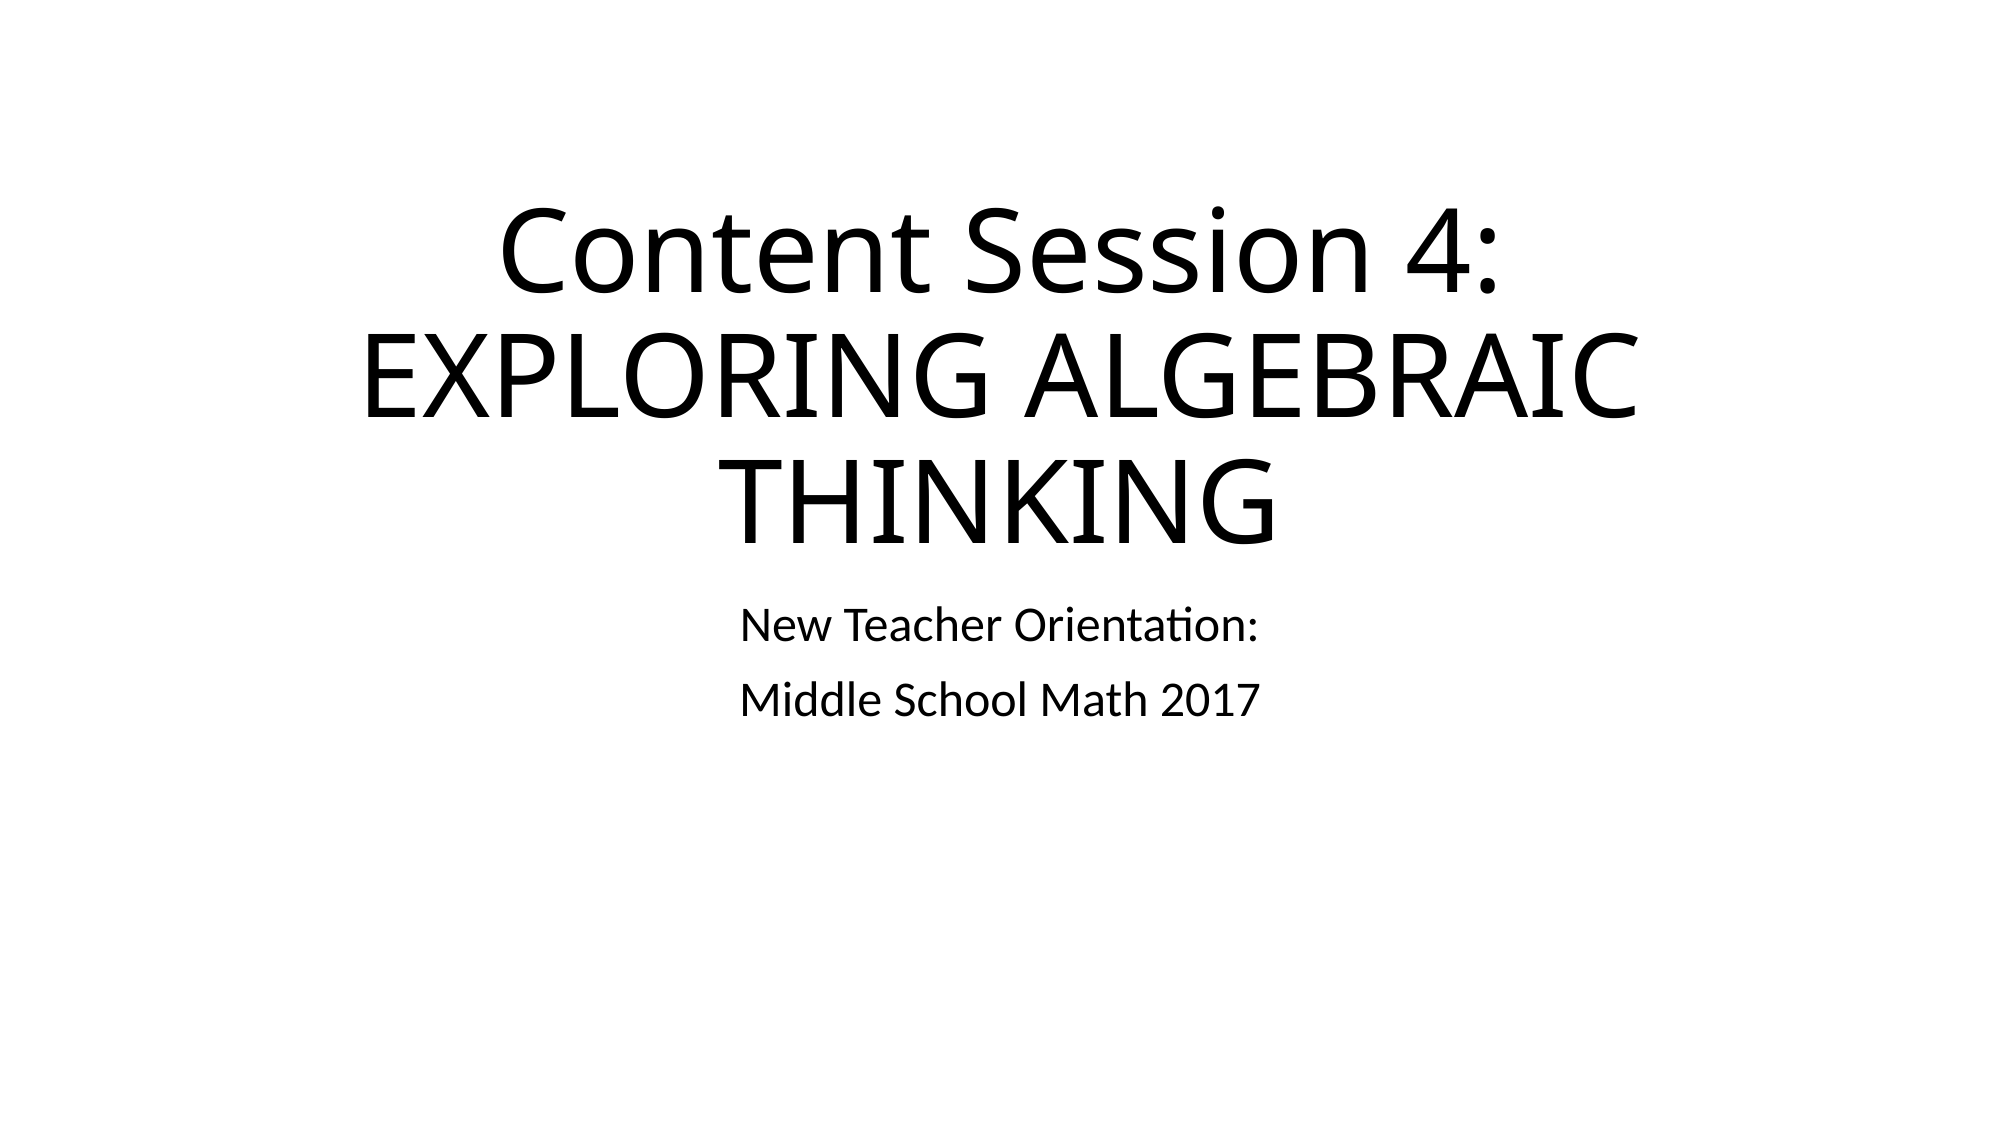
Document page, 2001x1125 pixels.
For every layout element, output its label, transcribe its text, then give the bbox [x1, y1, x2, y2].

subtitle New Teacher Orientation: Middle School Math 2017 [249, 590, 1750, 863]
title Content Session 4: EXPLORING ALGEBRAIC THINKING [249, 184, 1750, 576]
